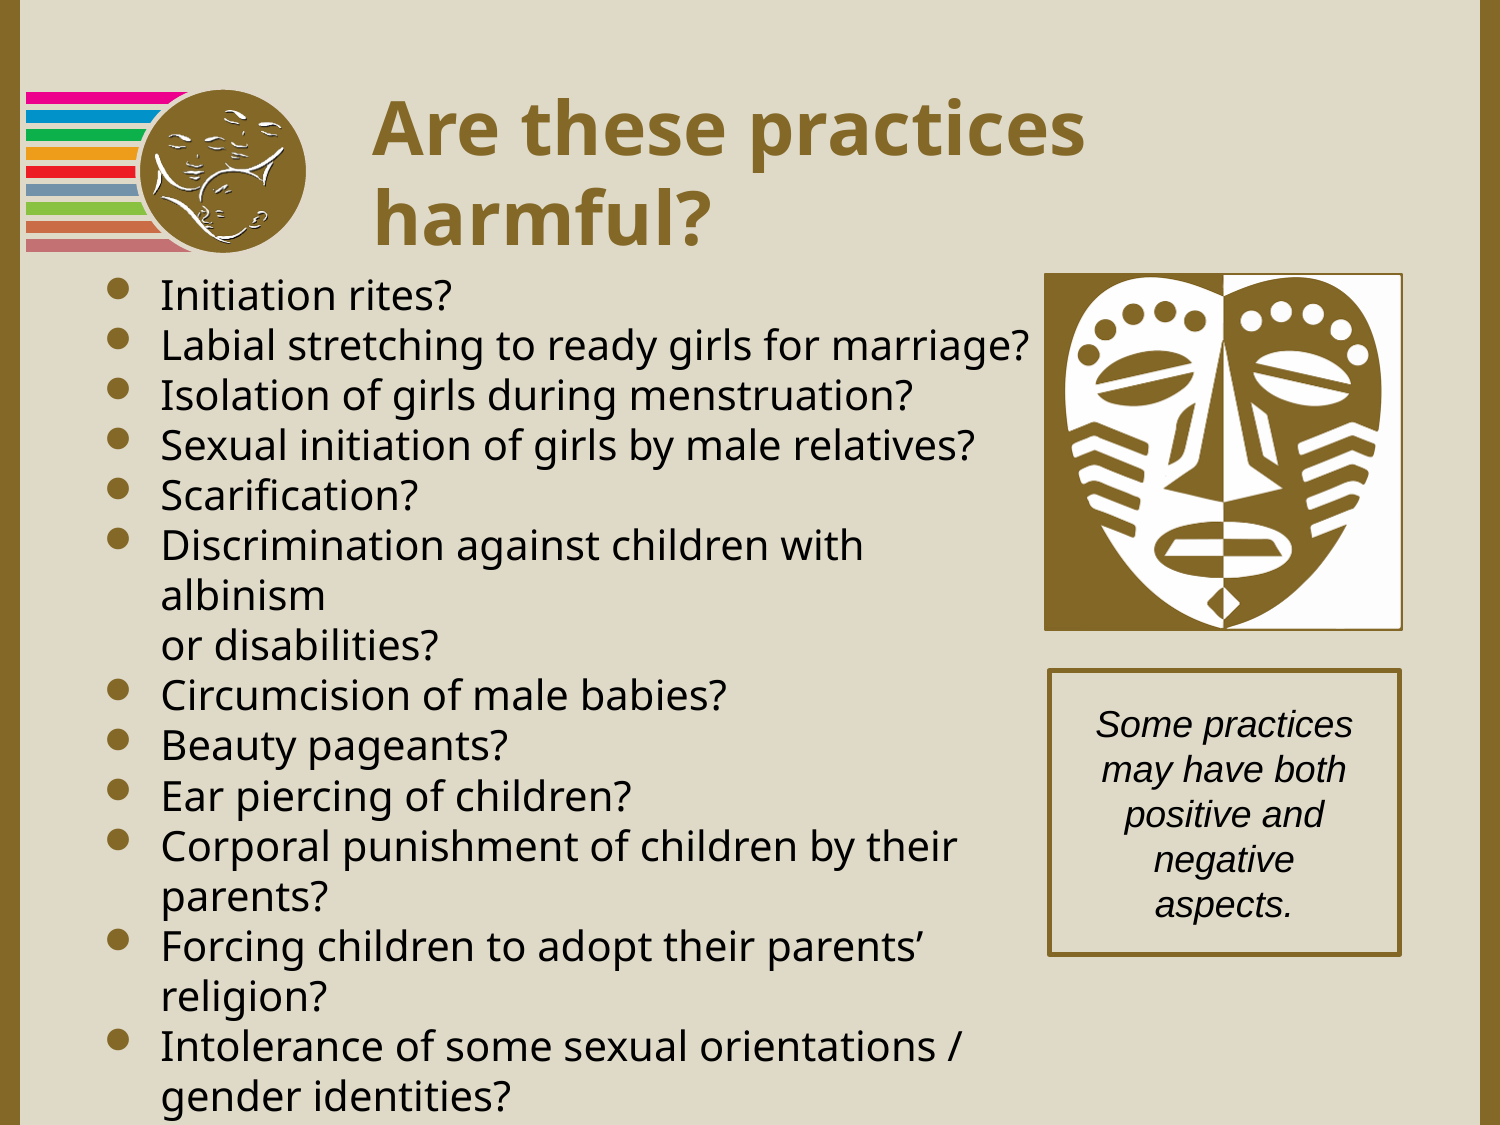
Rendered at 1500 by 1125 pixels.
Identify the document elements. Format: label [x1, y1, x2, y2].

text_box [9, 0, 1491, 1125]
